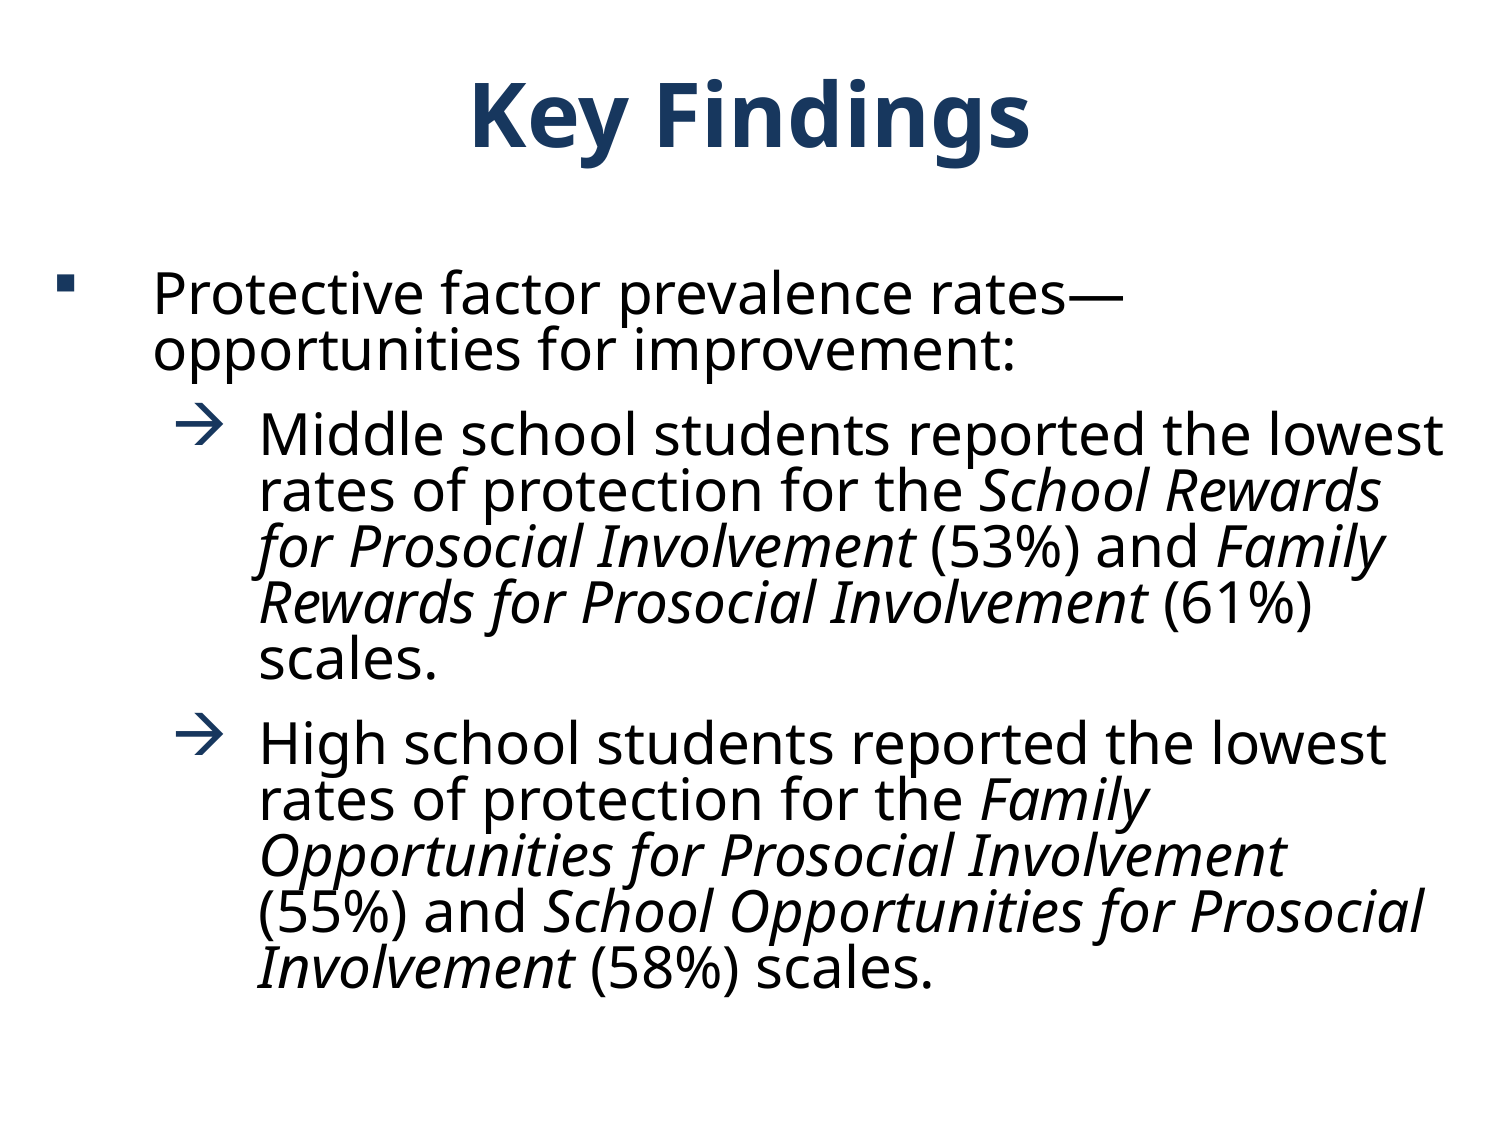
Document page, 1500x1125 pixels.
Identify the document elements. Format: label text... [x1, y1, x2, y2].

text_box Key Findings [37, 62, 1463, 174]
text_box Protective factor prevalence rates—opportunities for improvement: Middle school students reported the lowest rates of protection for the School Rewards for Prosocial Involvement (53%) and Family Rewards for Prosocial Involvement (61%) scales. High school students reported the lowest rates of protection for the Family Opportunities for Prosocial Involvement (55%) and School Opportunities for Prosocial Involvement (58%) scales. [37, 262, 1463, 1063]
